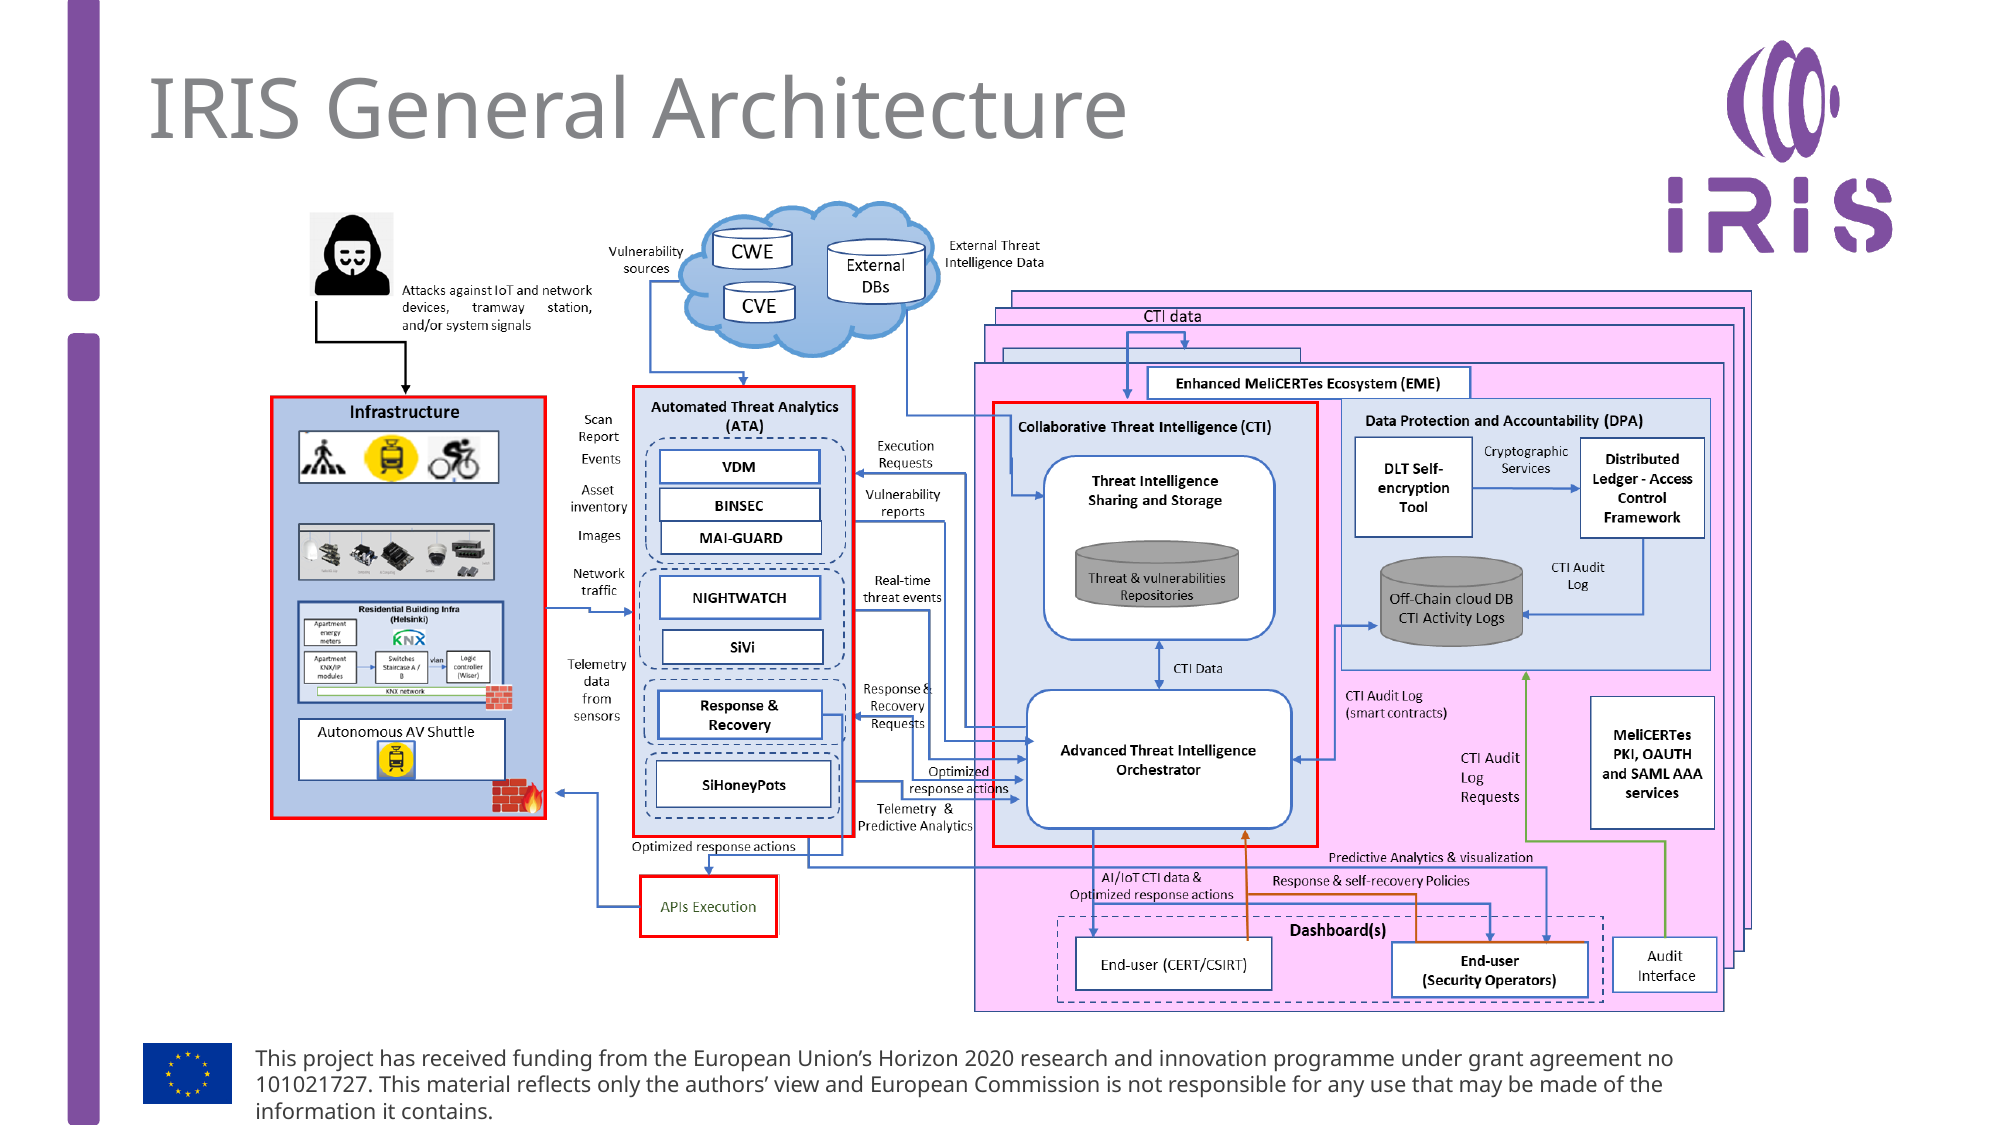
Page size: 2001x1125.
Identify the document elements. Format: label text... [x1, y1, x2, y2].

picture [270, 0, 1929, 1012]
picture [143, 1043, 232, 1104]
title IRIS General Architecture [148, 21, 1630, 201]
